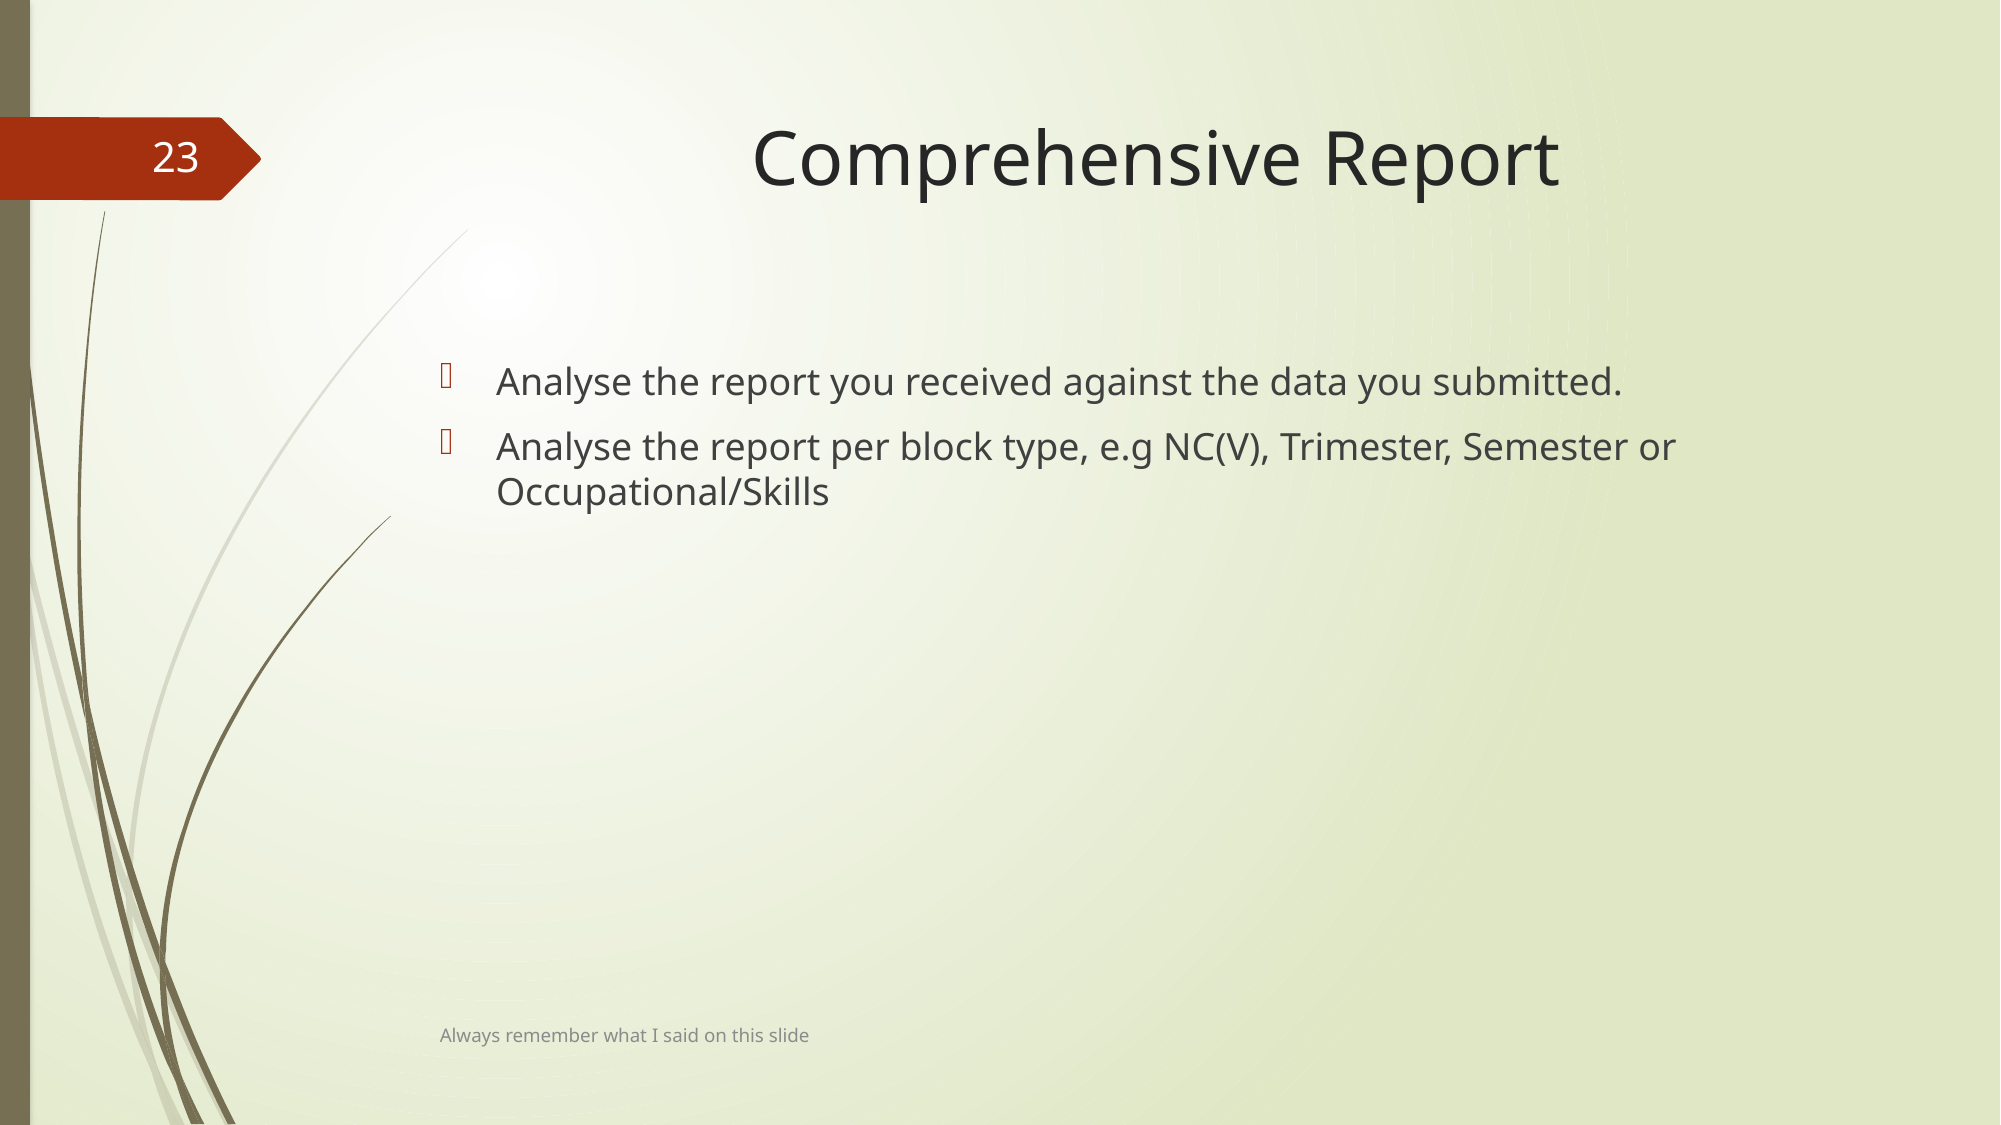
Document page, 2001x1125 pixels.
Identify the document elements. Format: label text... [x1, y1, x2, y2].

slide_number 23 [87, 129, 216, 190]
list Analyse the report you received against the data you submitted. Analyse the report per block type, e.g NC(V), Trimester, Semester or Occupational/Skills [424, 350, 1888, 970]
title Comprehensive Report [425, 102, 1888, 313]
footer Always remember what I said on this slide [424, 1006, 1675, 1067]
